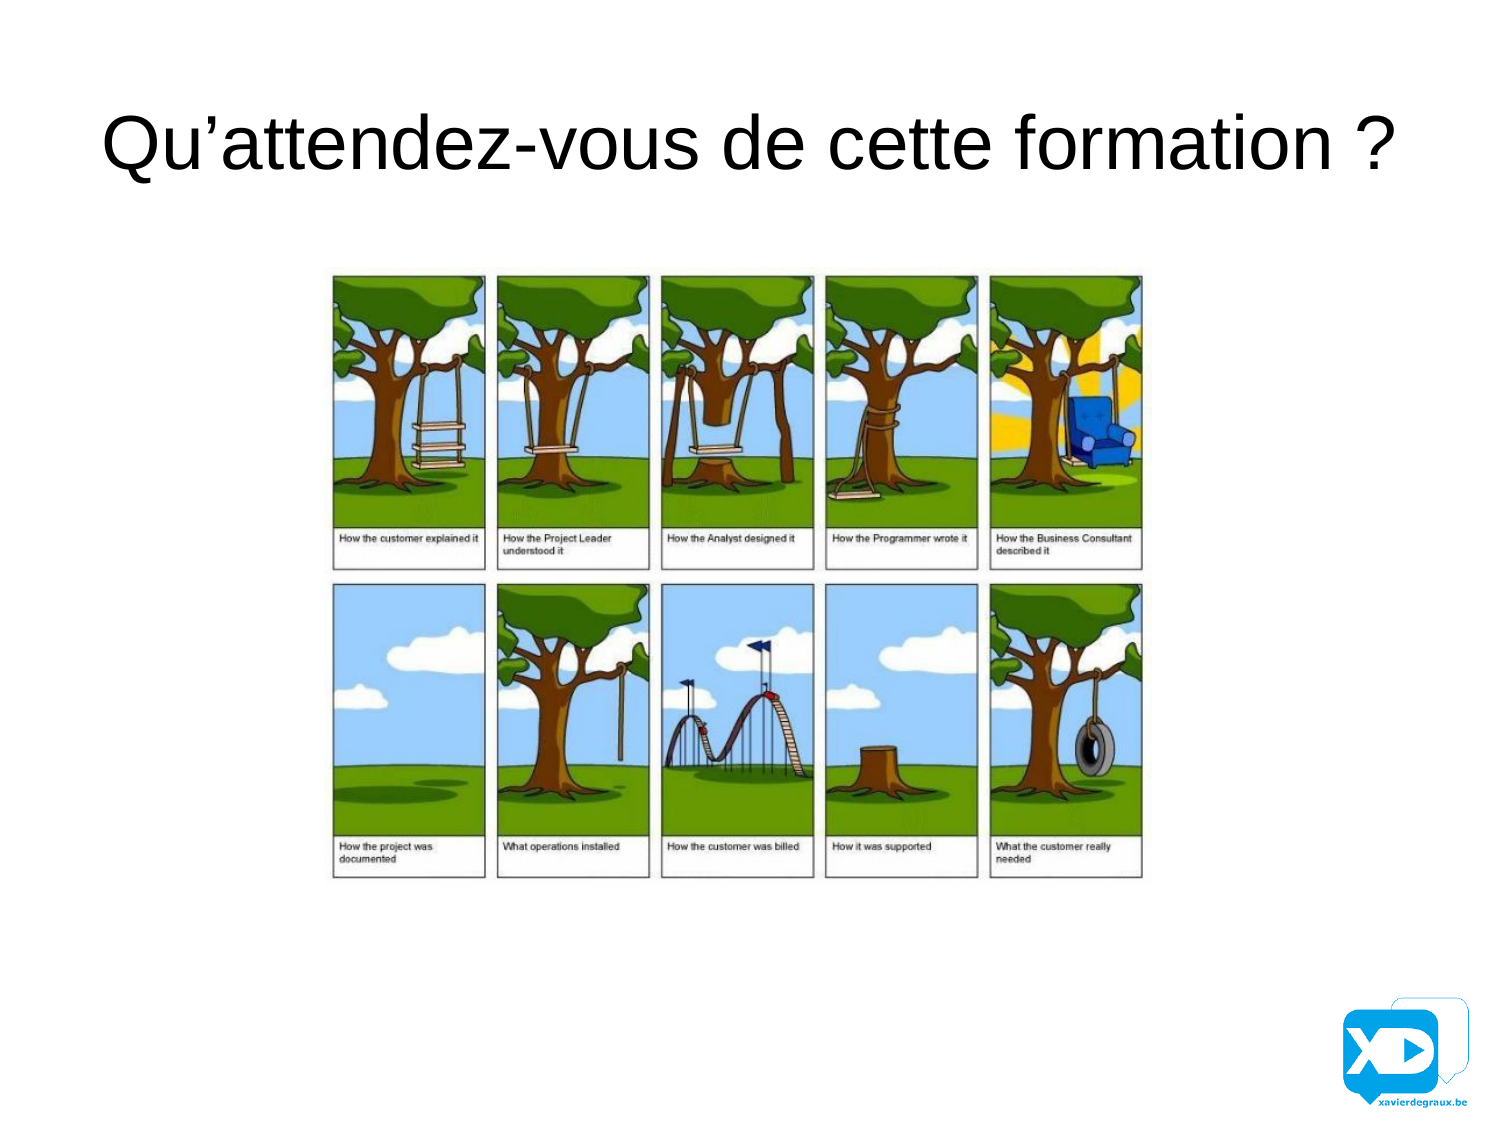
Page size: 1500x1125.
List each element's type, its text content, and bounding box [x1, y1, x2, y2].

picture [324, 266, 1152, 887]
title Qu’attendez-vous de cette formation ? [75, 45, 1425, 233]
picture [1340, 987, 1478, 1125]
